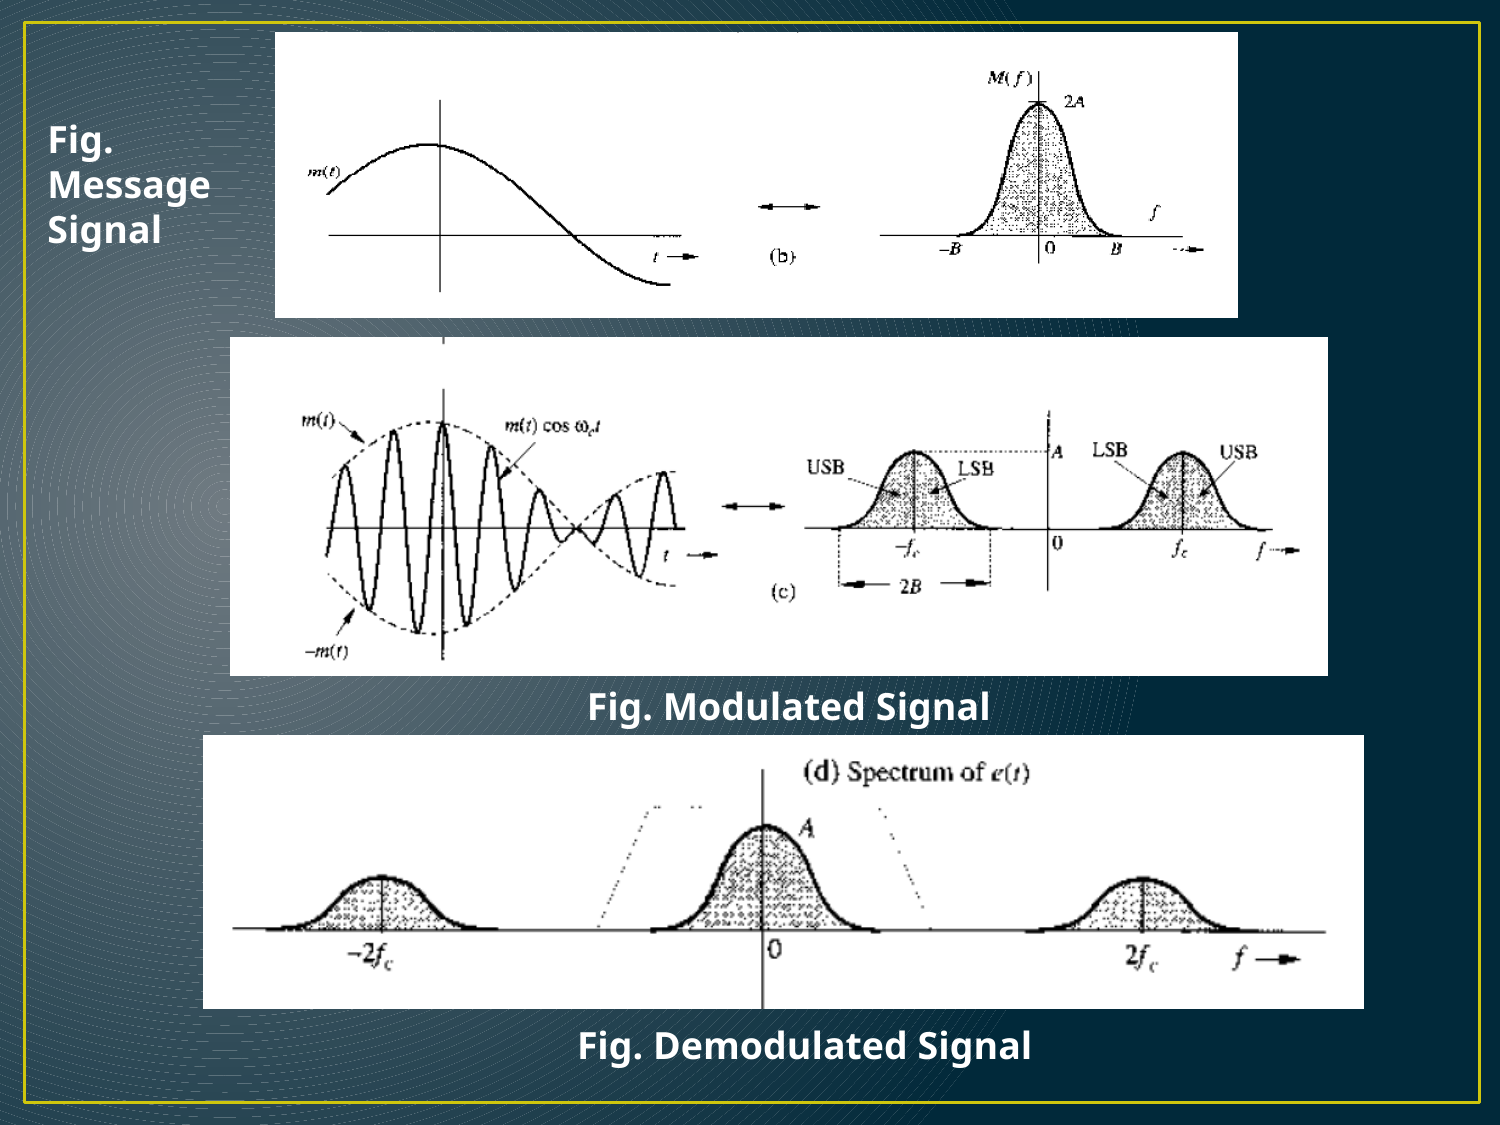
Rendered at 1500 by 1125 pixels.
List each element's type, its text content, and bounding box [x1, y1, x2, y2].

picture [203, 729, 1363, 1010]
picture [274, 26, 1237, 318]
text_box Fig. Message Signal [32, 109, 267, 259]
text_box Fig. Demodulated Signal [562, 1019, 1048, 1075]
text_box Fig. Modulated Signal [572, 687, 1007, 732]
picture [1102, 681, 1111, 690]
picture [230, 324, 1327, 676]
